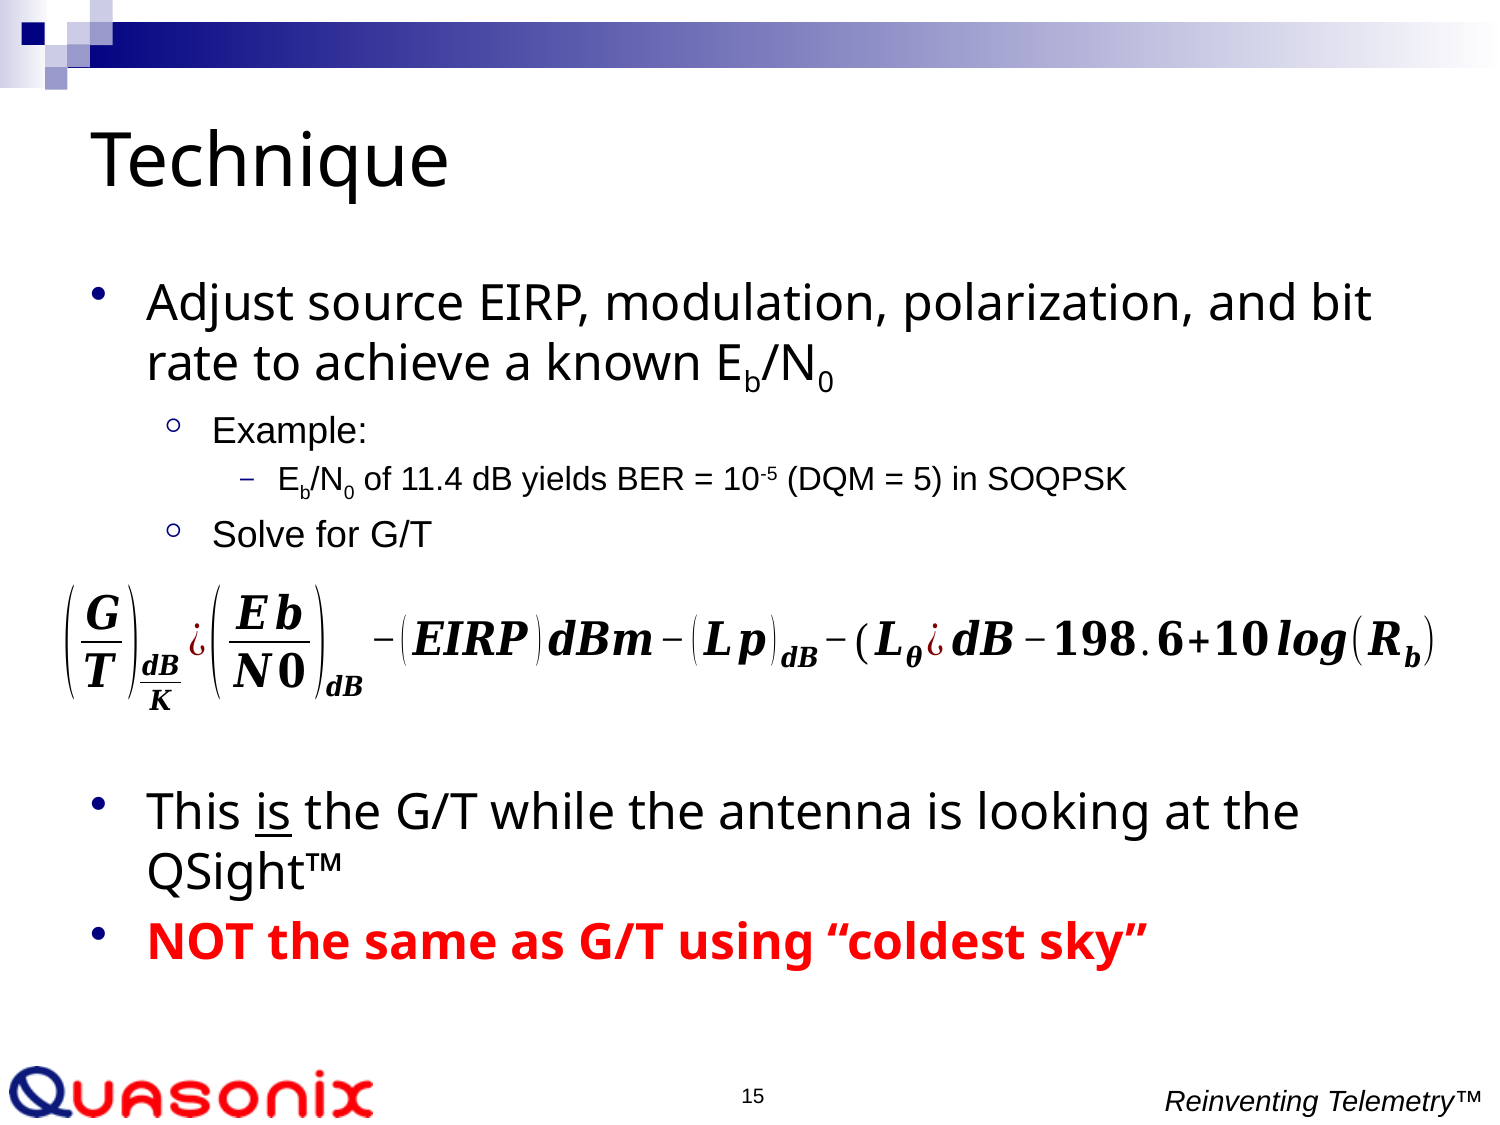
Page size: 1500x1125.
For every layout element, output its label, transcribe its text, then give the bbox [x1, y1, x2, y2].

picture [9, 1066, 373, 1118]
title Technique [75, 62, 1425, 250]
list Adjust source EIRP, modulation, polarization, and bit rate to achieve a known Eb/N0 Example: Eb/N0 of 11.4 dB yields BER = 10-5 (DQM = 5) in SOQPSK Solve for G/T This is the G/T while the antenna is looking at the QSight™ NOT the same as G/T using “coldest sky” [75, 262, 1425, 963]
